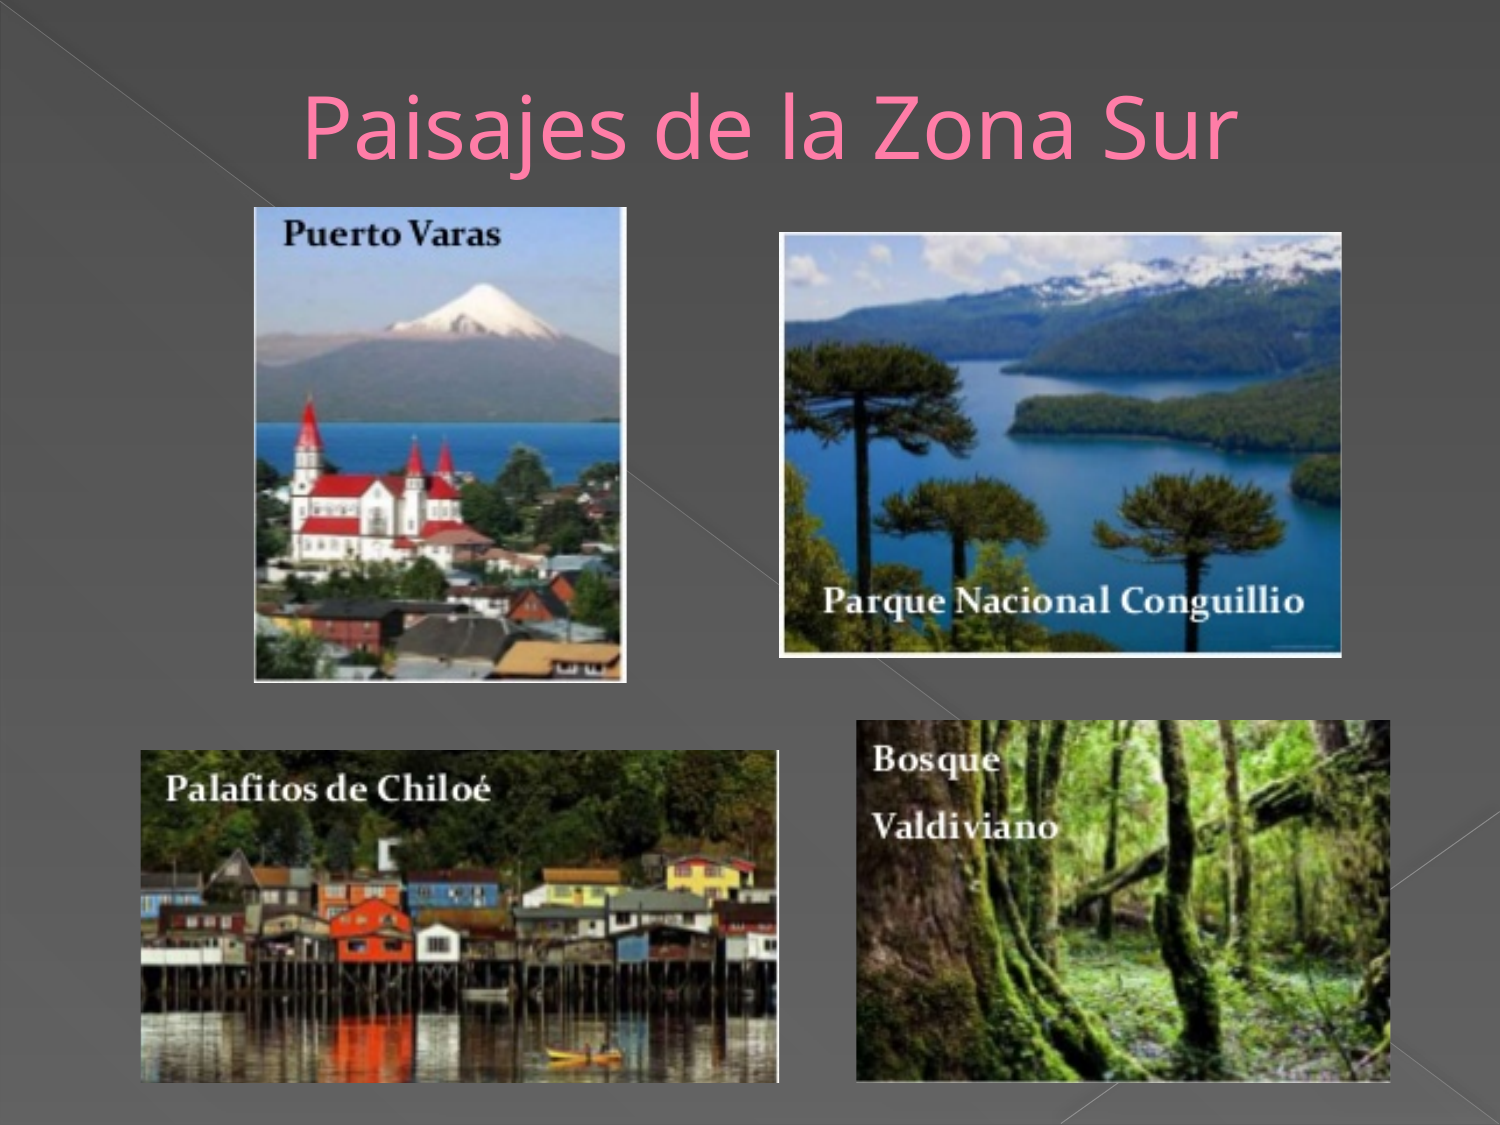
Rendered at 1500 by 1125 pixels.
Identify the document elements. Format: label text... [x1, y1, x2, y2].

picture [140, 749, 780, 1083]
title Paisajes de la Zona Sur [197, 42, 1261, 207]
picture [855, 720, 1391, 1083]
picture [778, 231, 1342, 658]
picture [253, 206, 627, 683]
